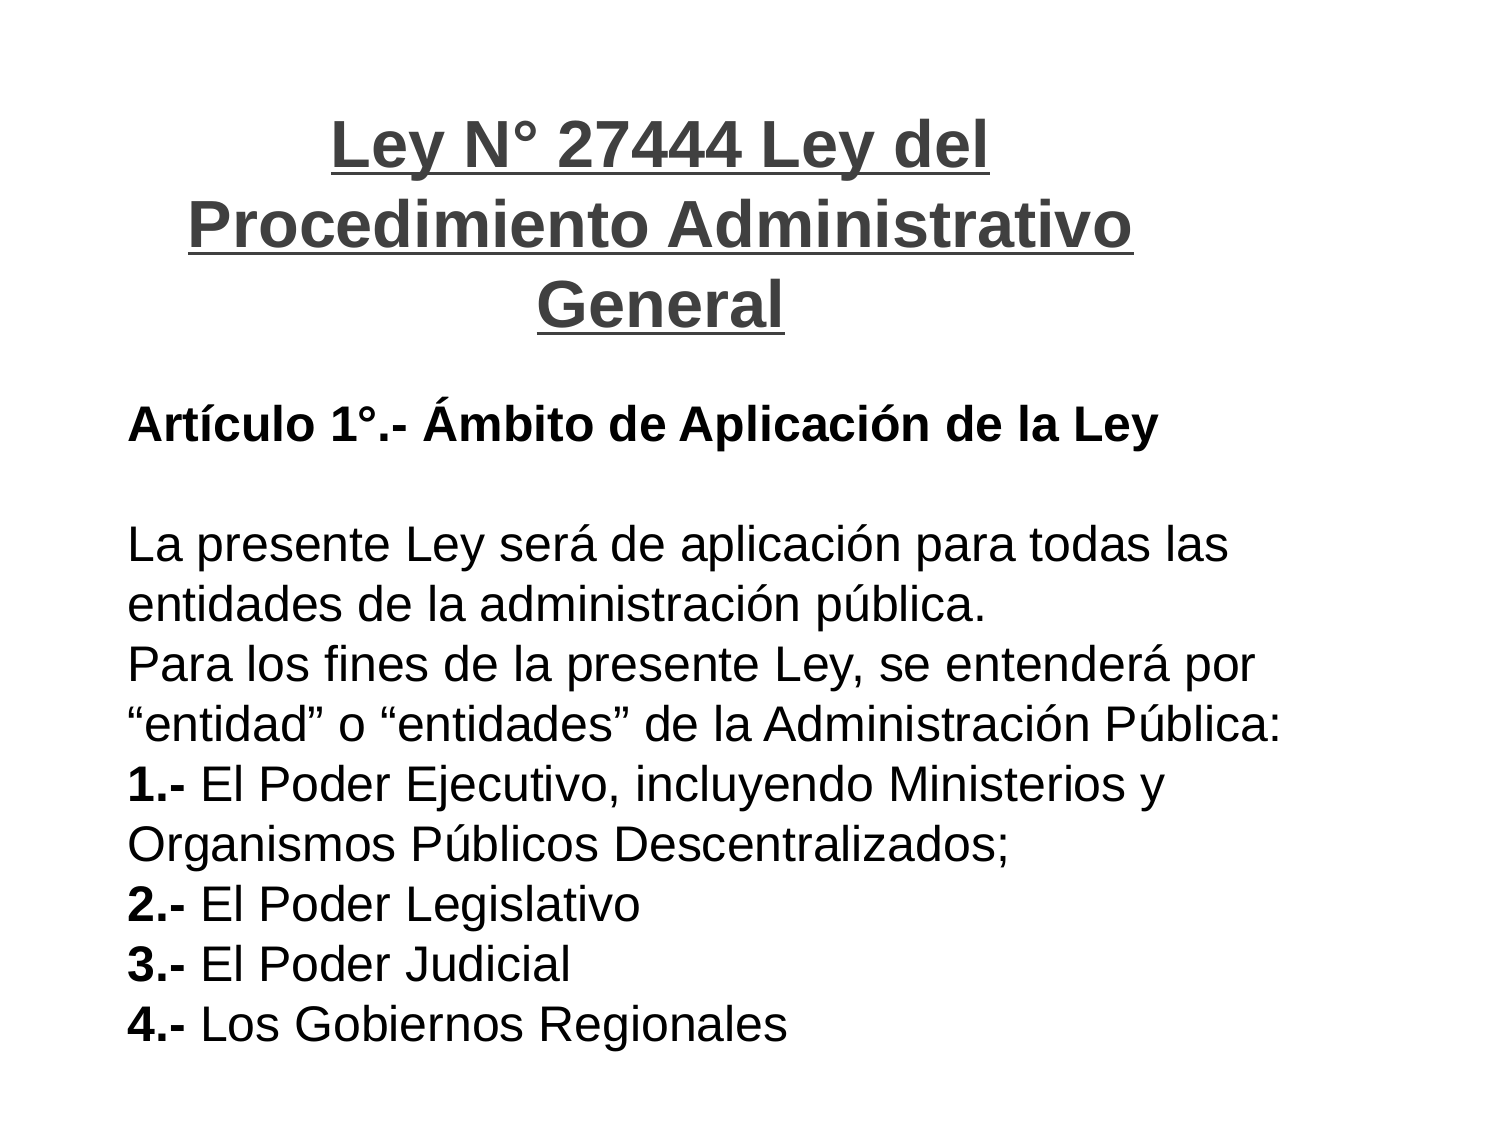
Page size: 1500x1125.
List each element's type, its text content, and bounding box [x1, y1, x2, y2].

subtitle Ley N° 27444 Ley del Procedimiento Administrativo General [135, 0, 1186, 350]
title Artículo 1°.- Ámbito de Aplicación de la Ley La presente Ley será de aplicación para todas las entidades de la administración pública. Para los fines de la presente Ley, se entenderá por “entidad” o “entidades” de la Administración Pública: 1.- El Poder Ejecutivo, incluyendo Ministerios y Organismos Públicos Descentralizados; 2.- El Poder Legislativo 3.- El Poder Judicial 4.- Los Gobiernos Regionales [112, 349, 1388, 1094]
